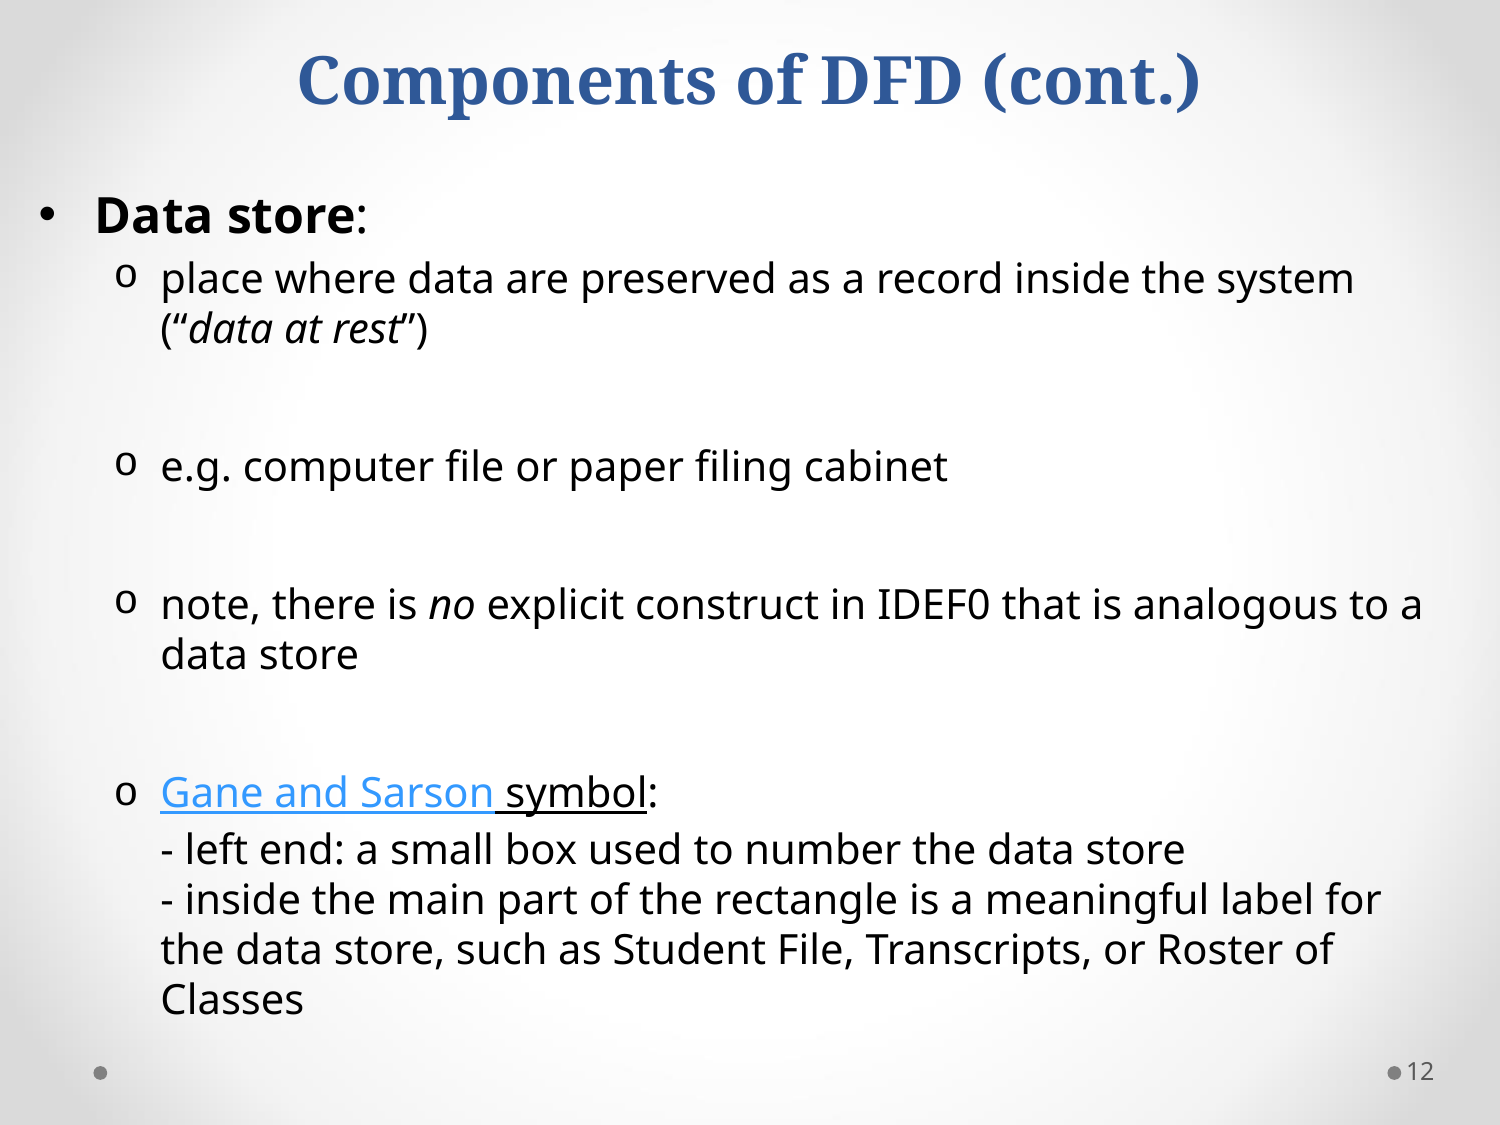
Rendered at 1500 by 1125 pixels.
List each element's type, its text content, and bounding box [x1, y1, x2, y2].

picture [0, 0, 1500, 1125]
list Data store: place where data are preserved as a record inside the system (“data at rest”) e.g. computer file or paper filing cabinet note, there is no explicit construct in IDEF0 that is analogous to a data store Gane and Sarson symbol: - left end: a small box used to number the data store - inside the main part of the rectangle is a meaningful label for the data store, such as Student File, Transcripts, or Roster of Classes [23, 175, 1465, 1100]
slide_number 12 [1401, 1042, 1494, 1103]
title Components of DFD (cont.) [75, 35, 1425, 125]
